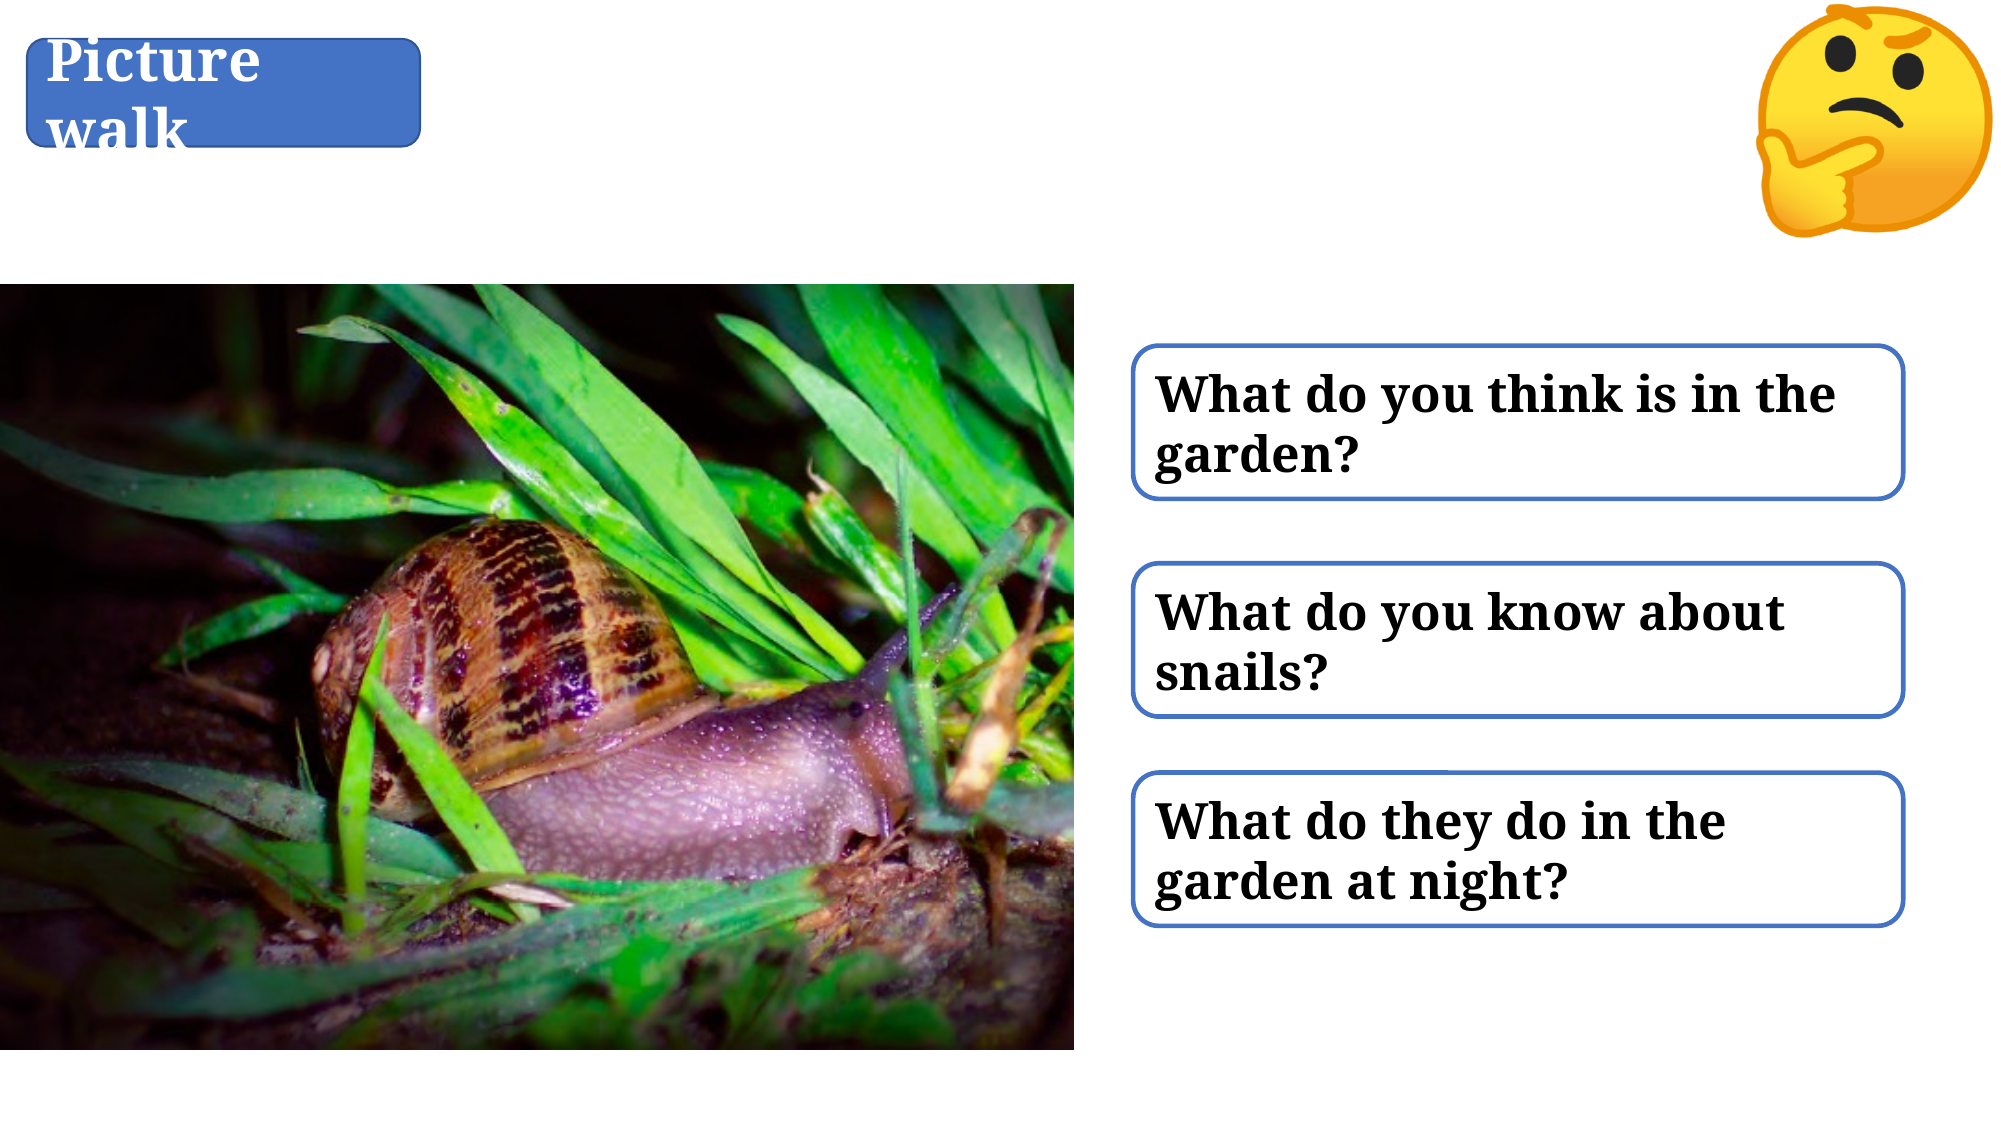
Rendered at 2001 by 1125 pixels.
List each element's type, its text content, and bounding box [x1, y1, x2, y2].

text_box What do you think is in the garden? [1132, 344, 1905, 500]
text_box What do they do in the garden at night? [1132, 771, 1905, 927]
text_box What do you know about snails? [1132, 562, 1905, 718]
picture [1750, 0, 2000, 242]
text_box Picture walk [25, 37, 422, 148]
picture [0, 284, 1075, 1050]
